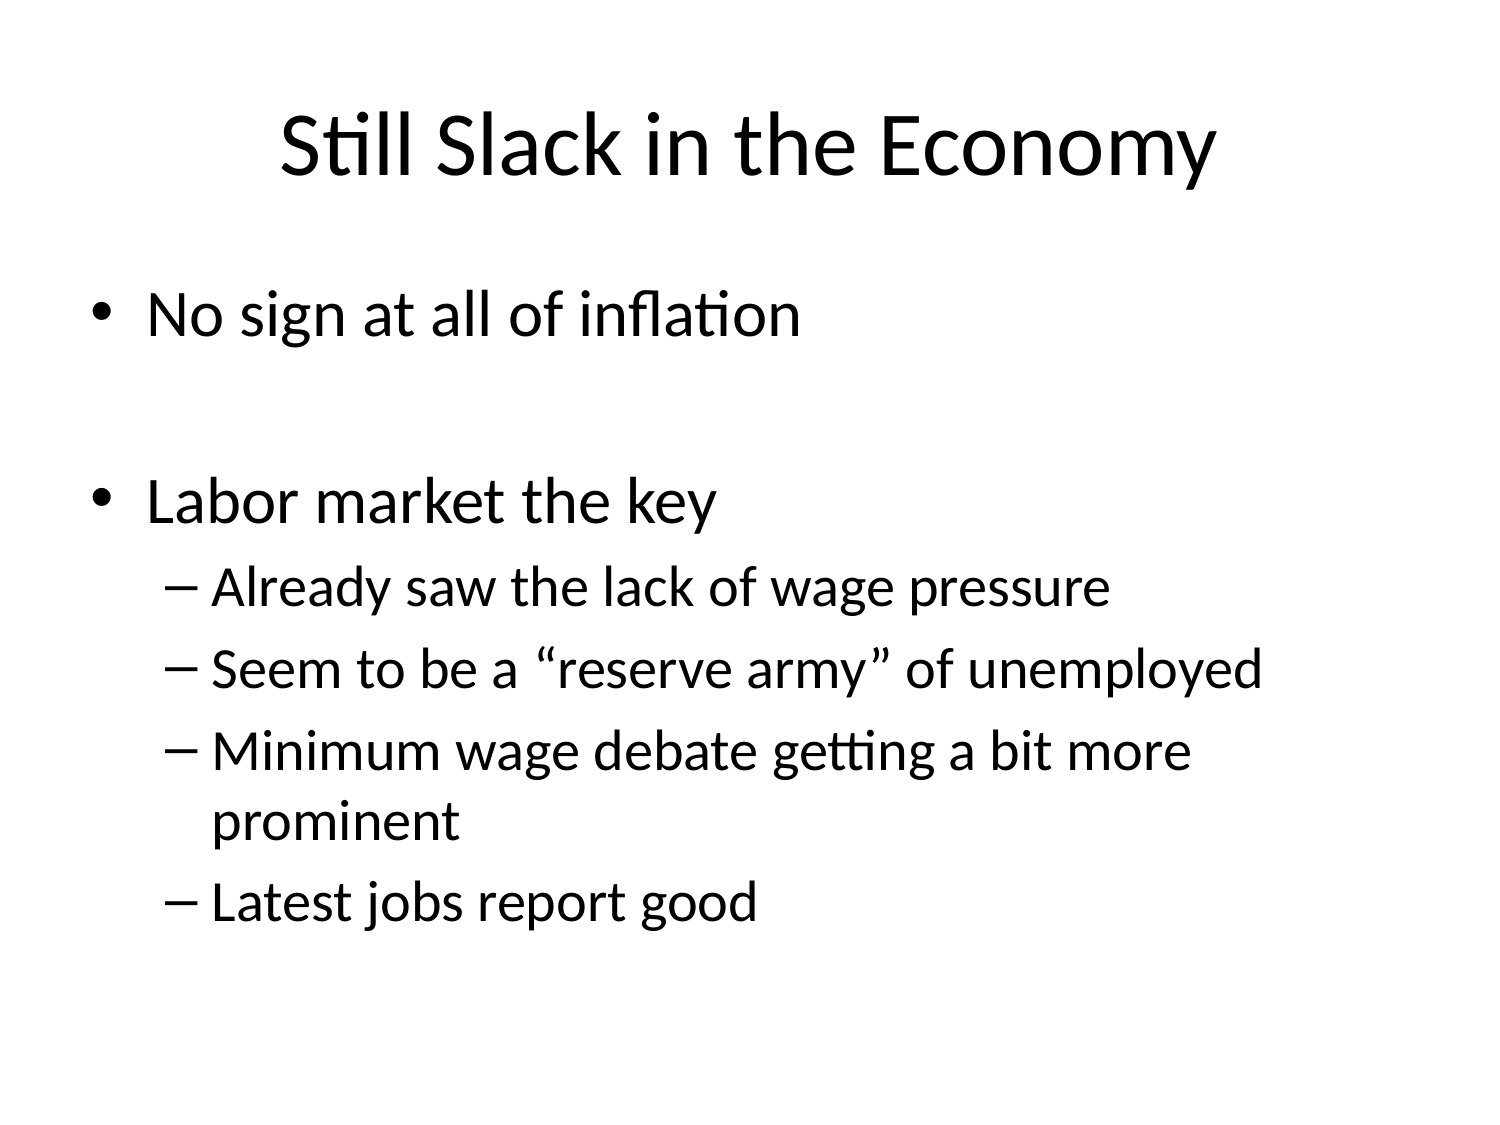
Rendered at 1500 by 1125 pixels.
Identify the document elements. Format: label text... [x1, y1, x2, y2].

title Still Slack in the Economy [75, 45, 1425, 233]
list No sign at all of inflation Labor market the key Already saw the lack of wage pressure Seem to be a “reserve army” of unemployed Minimum wage debate getting a bit more prominent Latest jobs report good [75, 262, 1425, 1005]
